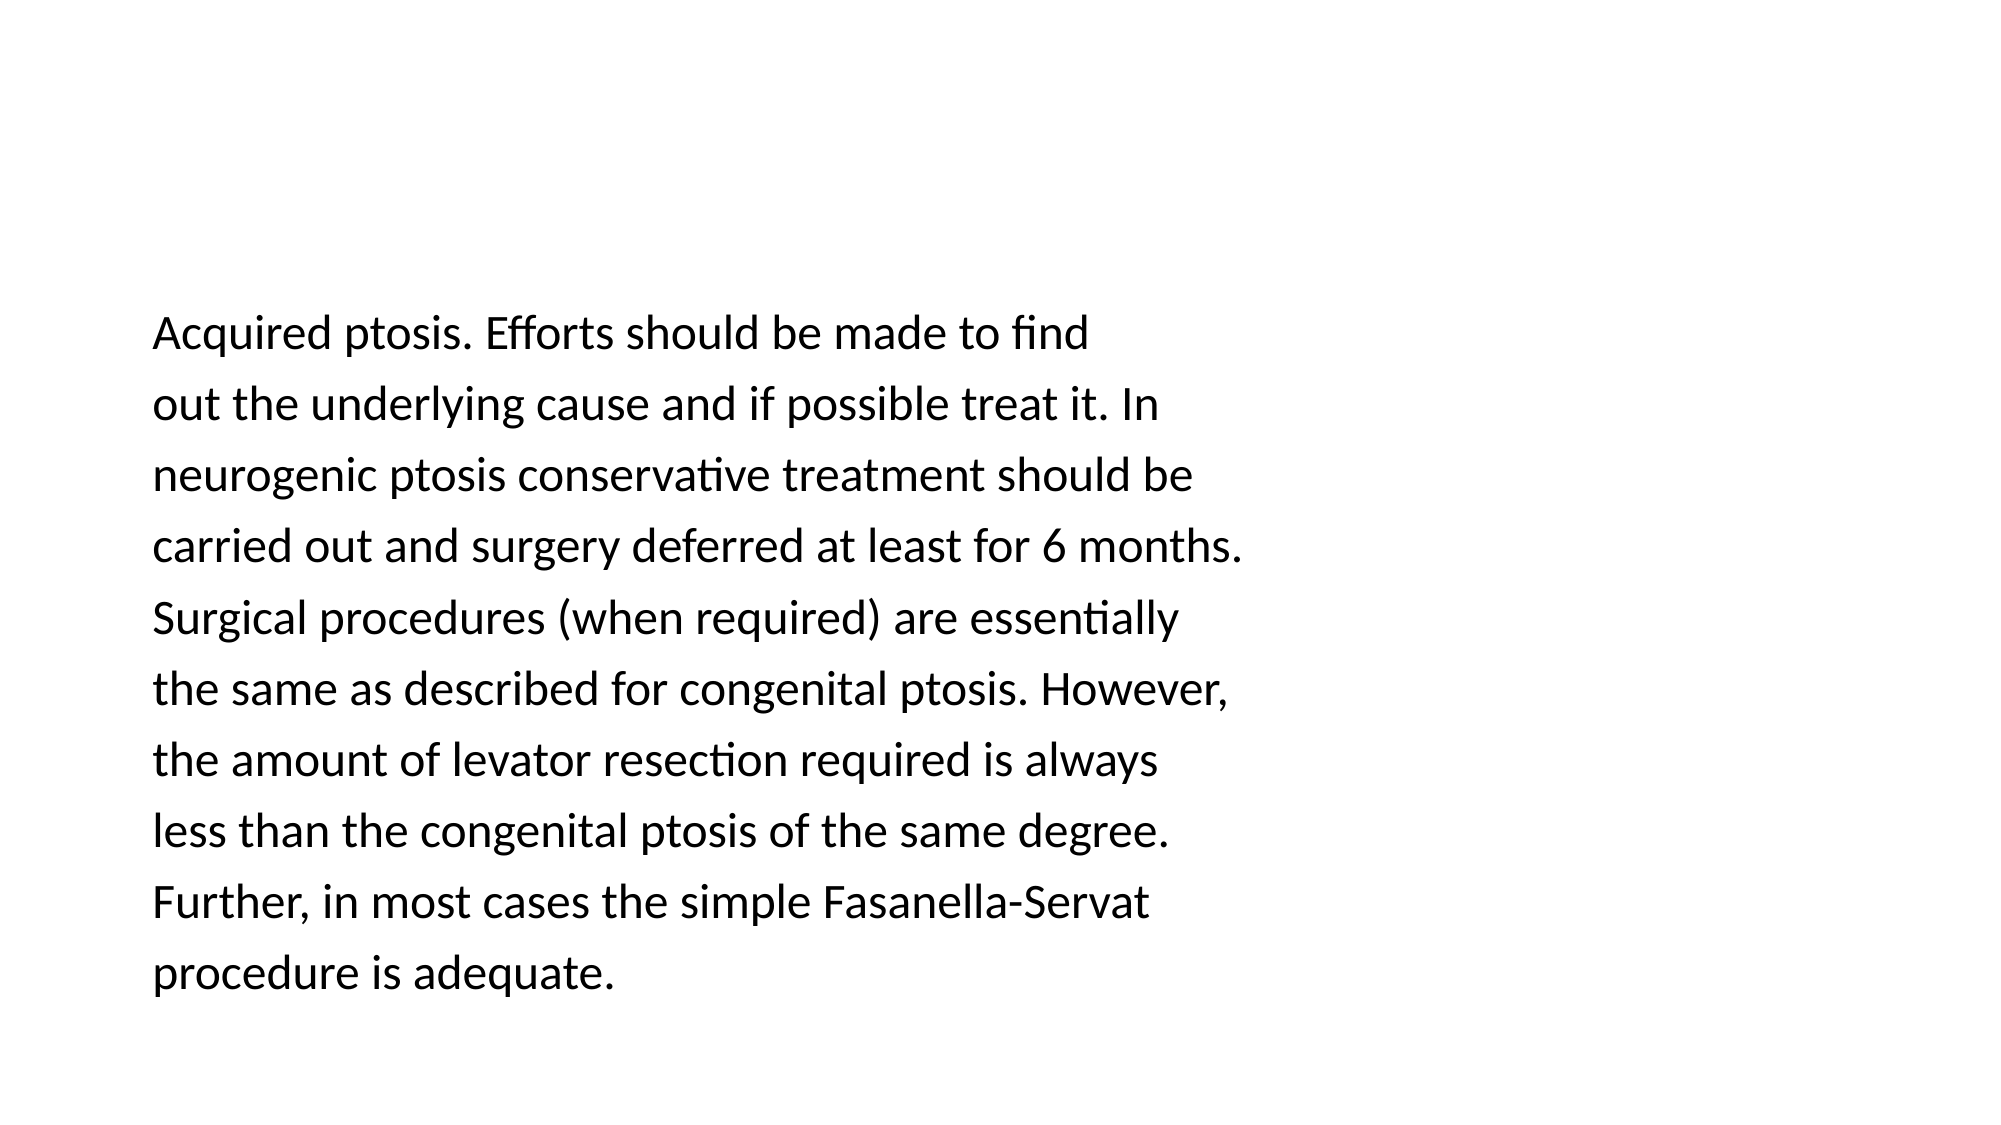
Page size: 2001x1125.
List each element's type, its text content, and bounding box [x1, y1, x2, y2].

list Acquired ptosis. Efforts should be made to find out the underlying cause and if possible treat it. In neurogenic ptosis conservative treatment should be carried out and surgery deferred at least for 6 months. Surgical procedures (when required) are essentially the same as described for congenital ptosis. However, the amount of levator resection required is always less than the congenital ptosis of the same degree. Further, in most cases the simple Fasanella-Servat procedure is adequate. [137, 299, 1863, 1014]
